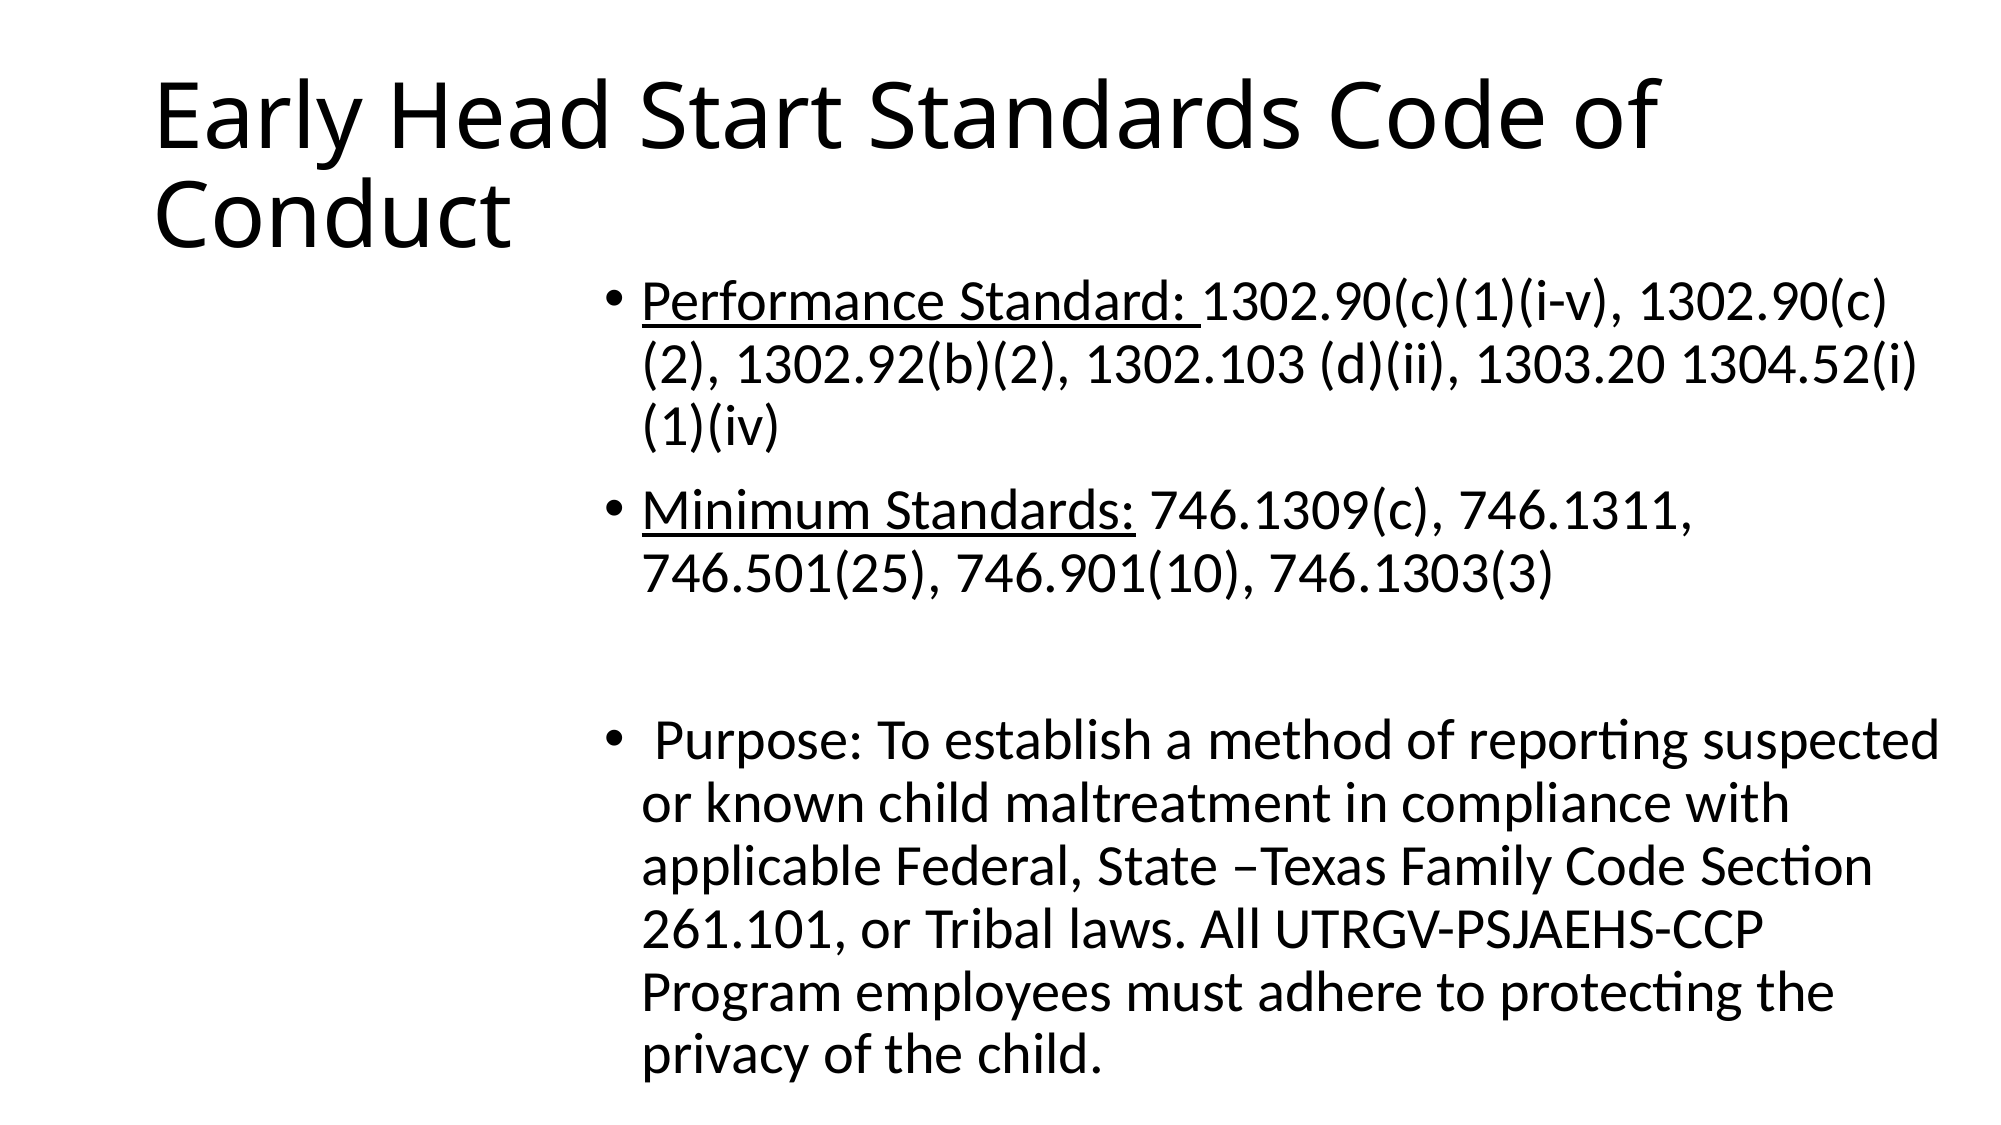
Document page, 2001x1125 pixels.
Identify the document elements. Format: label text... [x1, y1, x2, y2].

title Early Head Start Standards Code of Conduct [137, 59, 1863, 278]
list Performance Standard: 1302.90(c)(1)(i-v), 1302.90(c)(2), 1302.92(b)(2), 1302.103 (d)(ii), 1303.20 1304.52(i)(1)(iv) Minimum Standards: 746.1309(c), 746.1311, 746.501(25), 746.901(10), 746.1303(3) Purpose: To establish a method of reporting suspected or known child maltreatment in compliance with applicable Federal, State –Texas Family Code Section 261.101, or Tribal laws. All UTRGV-PSJAEHS-CCP Program employees must adhere to protecting the privacy of the child. [589, 262, 1973, 1098]
